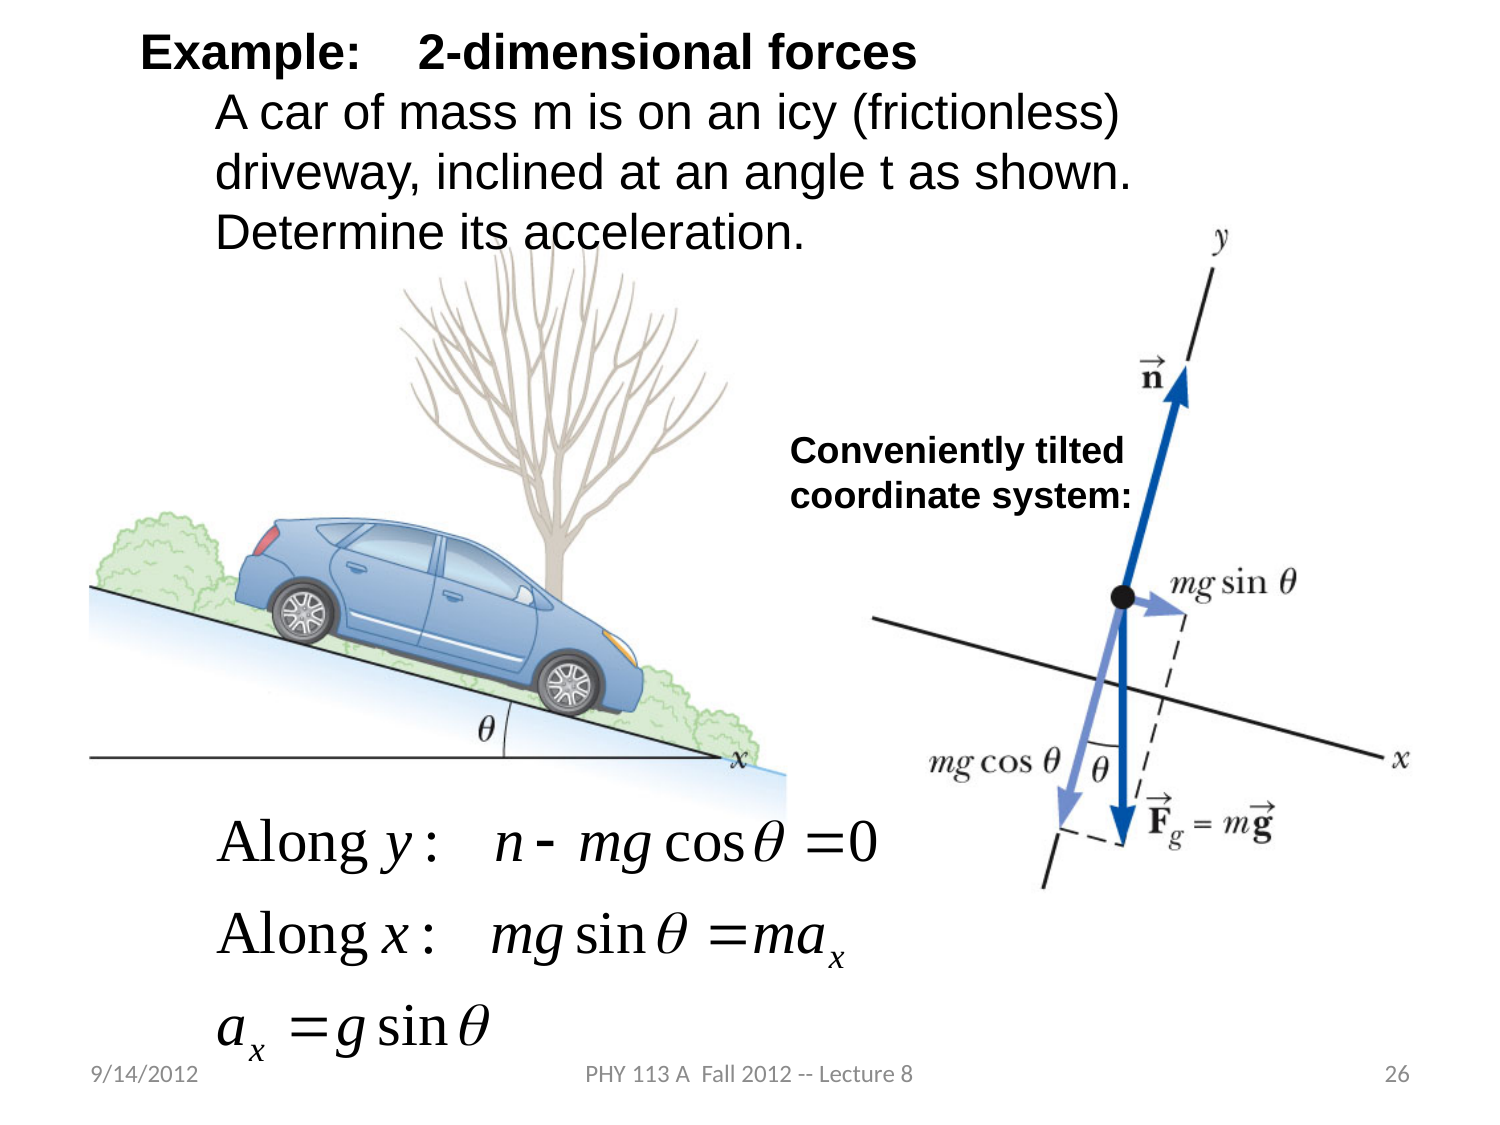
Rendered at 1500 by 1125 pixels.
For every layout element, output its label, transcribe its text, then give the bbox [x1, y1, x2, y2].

text_box Example: 2-dimensional forces A car of mass m is on an icy (frictionless) driveway, inclined at an angle t as shown. Determine its acceleration. [124, 12, 1250, 213]
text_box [206, 805, 888, 1076]
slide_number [75, 1042, 425, 1103]
picture [88, 214, 1413, 901]
footer PHY 113 A Fall 2012 -- Lecture 8 [512, 1042, 988, 1103]
slide_number 26 [1074, 1042, 1425, 1103]
